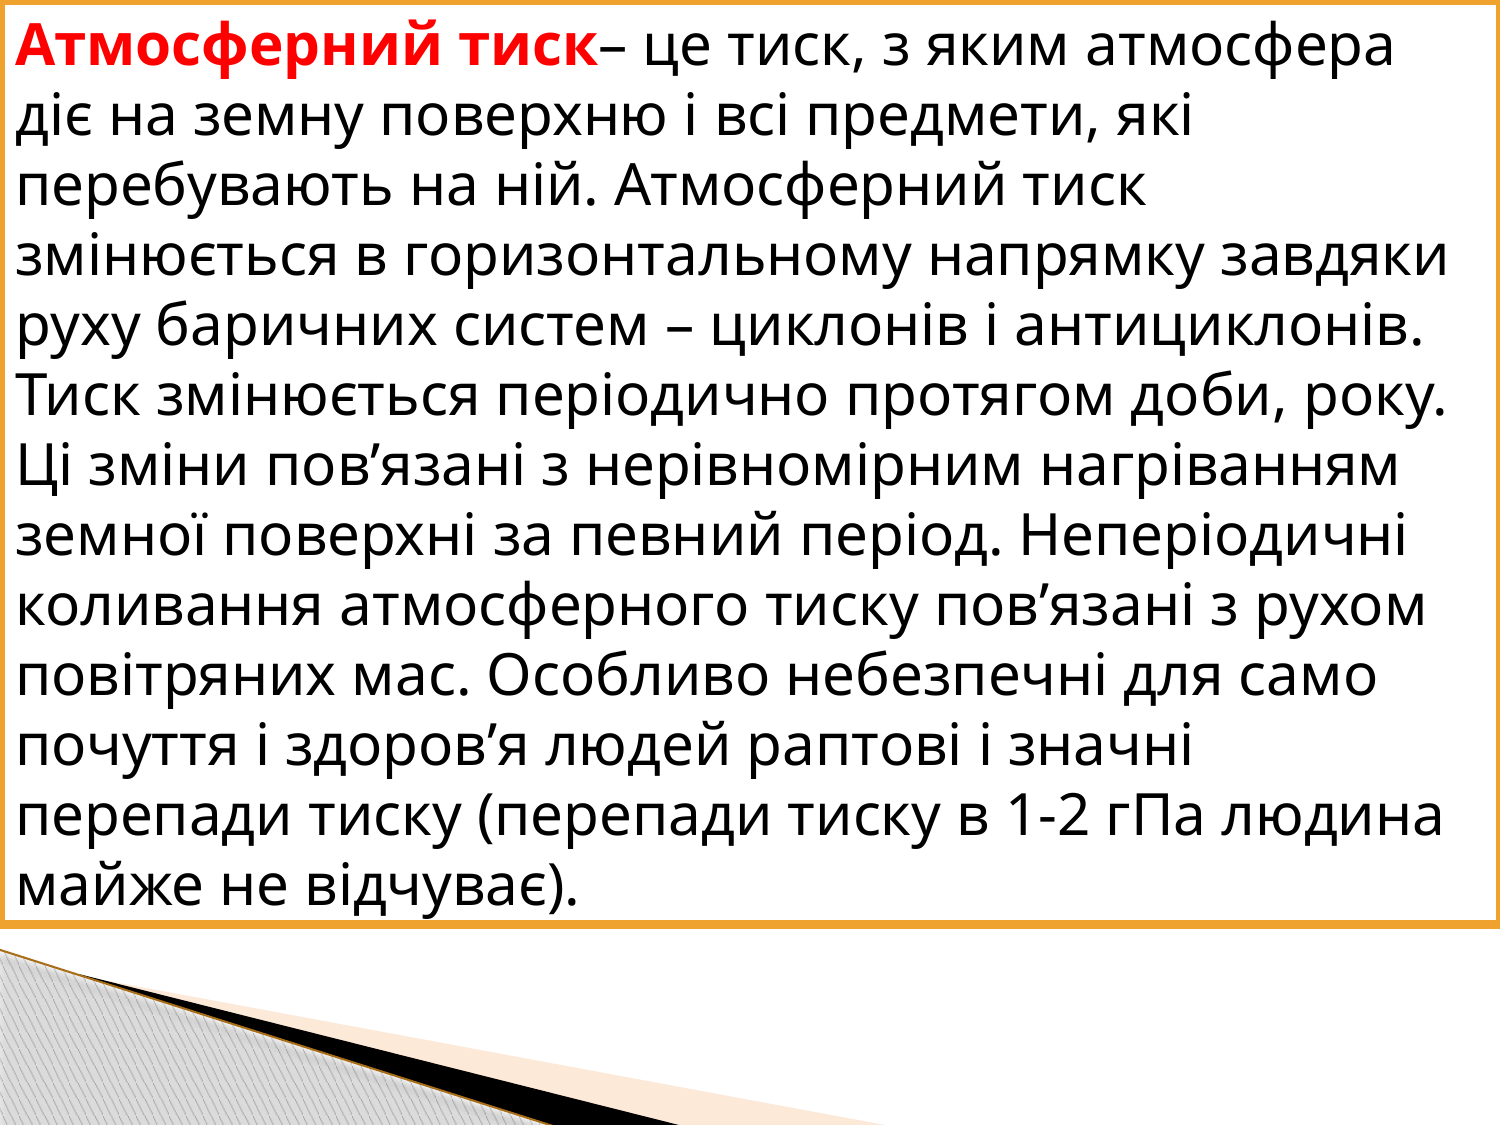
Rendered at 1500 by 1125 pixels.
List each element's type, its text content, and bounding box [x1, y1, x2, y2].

text_box Атмосферний тиск– це тиск, з яким атмосфера діє на земну поверхню і всі предмети, які перебувають на ній. Атмосферний тиск змінюється в горизонталь­ному напрямку завдяки руху баричних систем – циклонів і антициклонів. Тиск змінюється періодично протягом доби, року. Ці зміни пов’язані з нерівномірним нагріванням земної поверхні за певний період. Неперіодичні коливання атмос­ферного тиску пов’язані з рухом повітряних мас. Особливо небезпечні для само­почуття і здоров’я людей раптові і значні перепади тиску (перепади тиску в 1-2 гПа людина майже не відчуває). [0, 0, 1500, 929]
